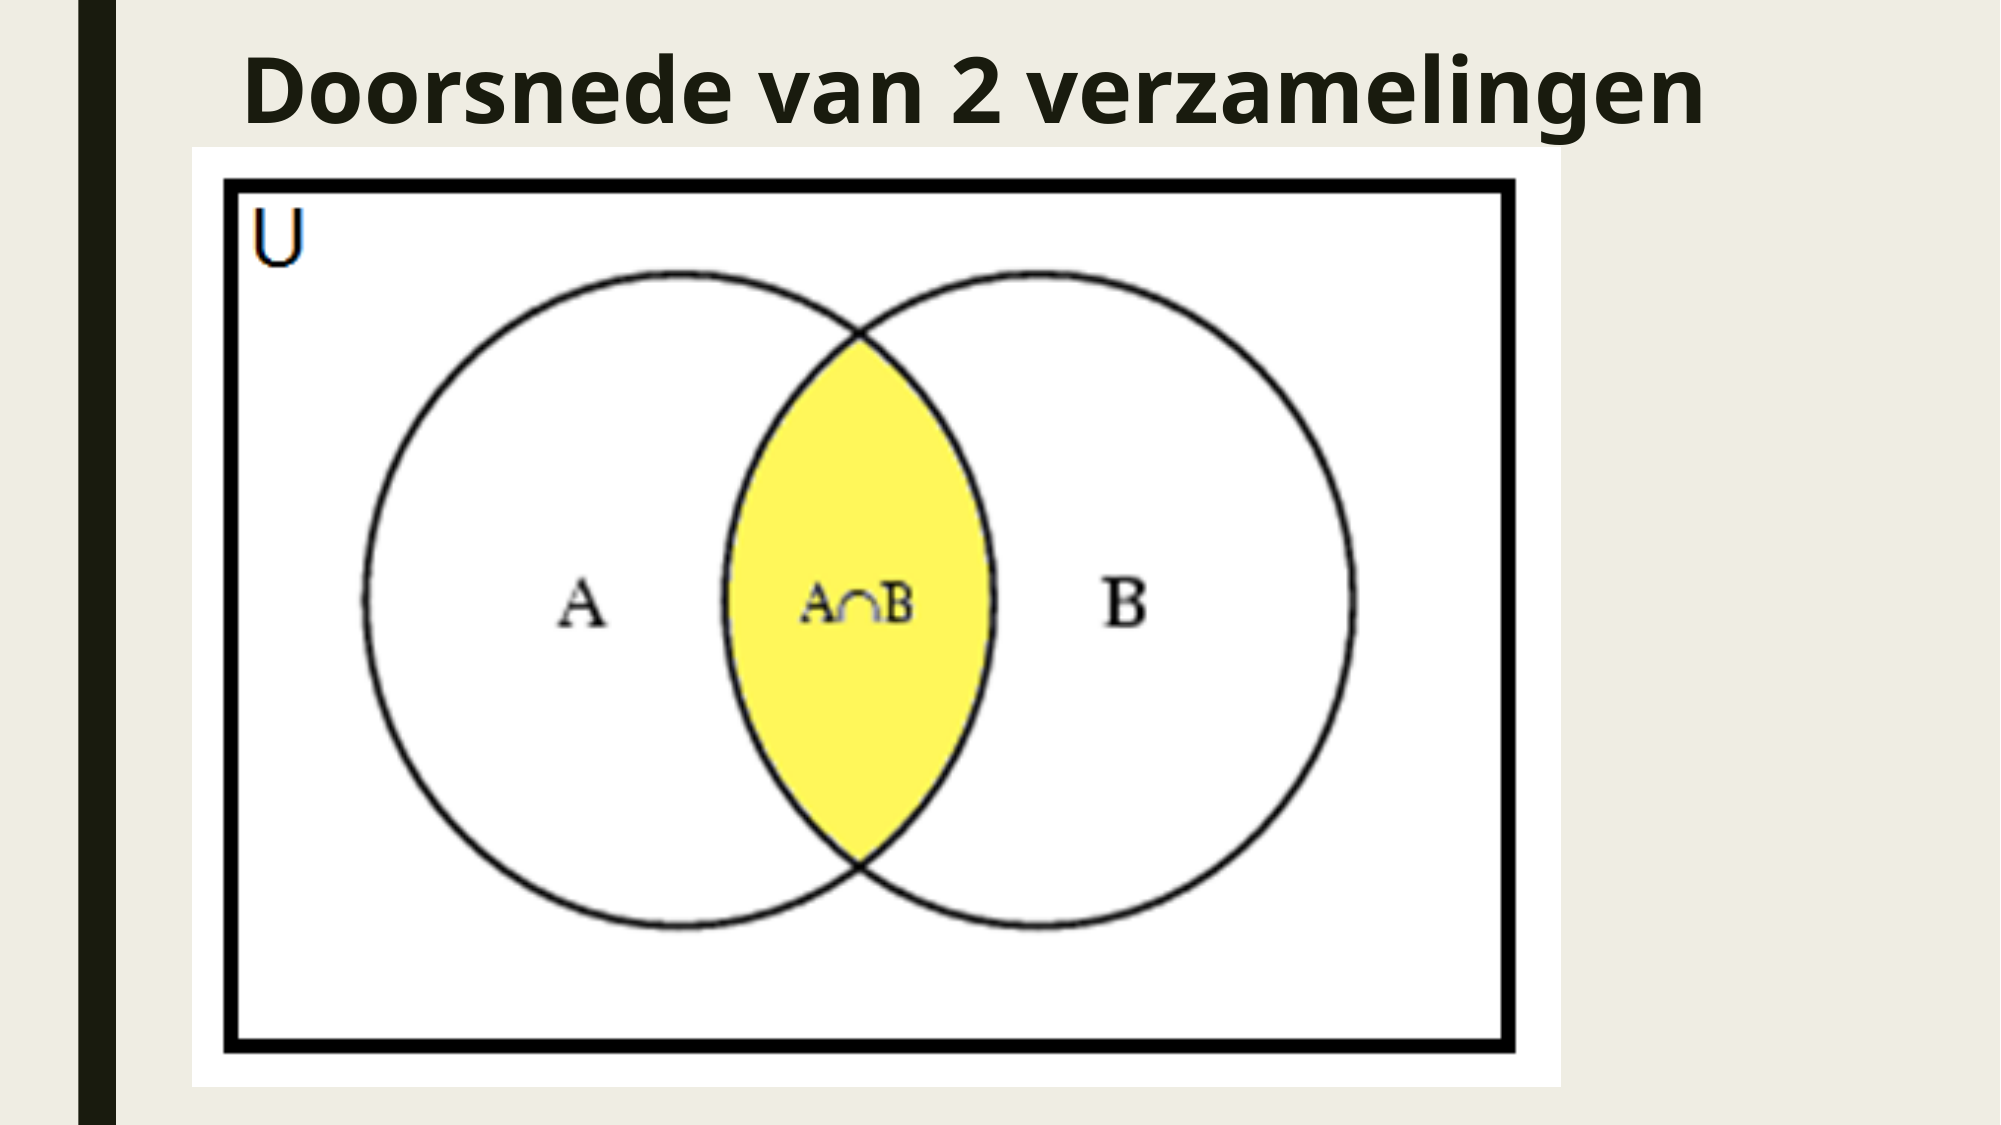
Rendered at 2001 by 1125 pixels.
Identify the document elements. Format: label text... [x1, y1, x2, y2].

picture [192, 147, 1561, 1087]
title Doorsnede van 2 verzamelingen [225, 38, 1800, 357]
